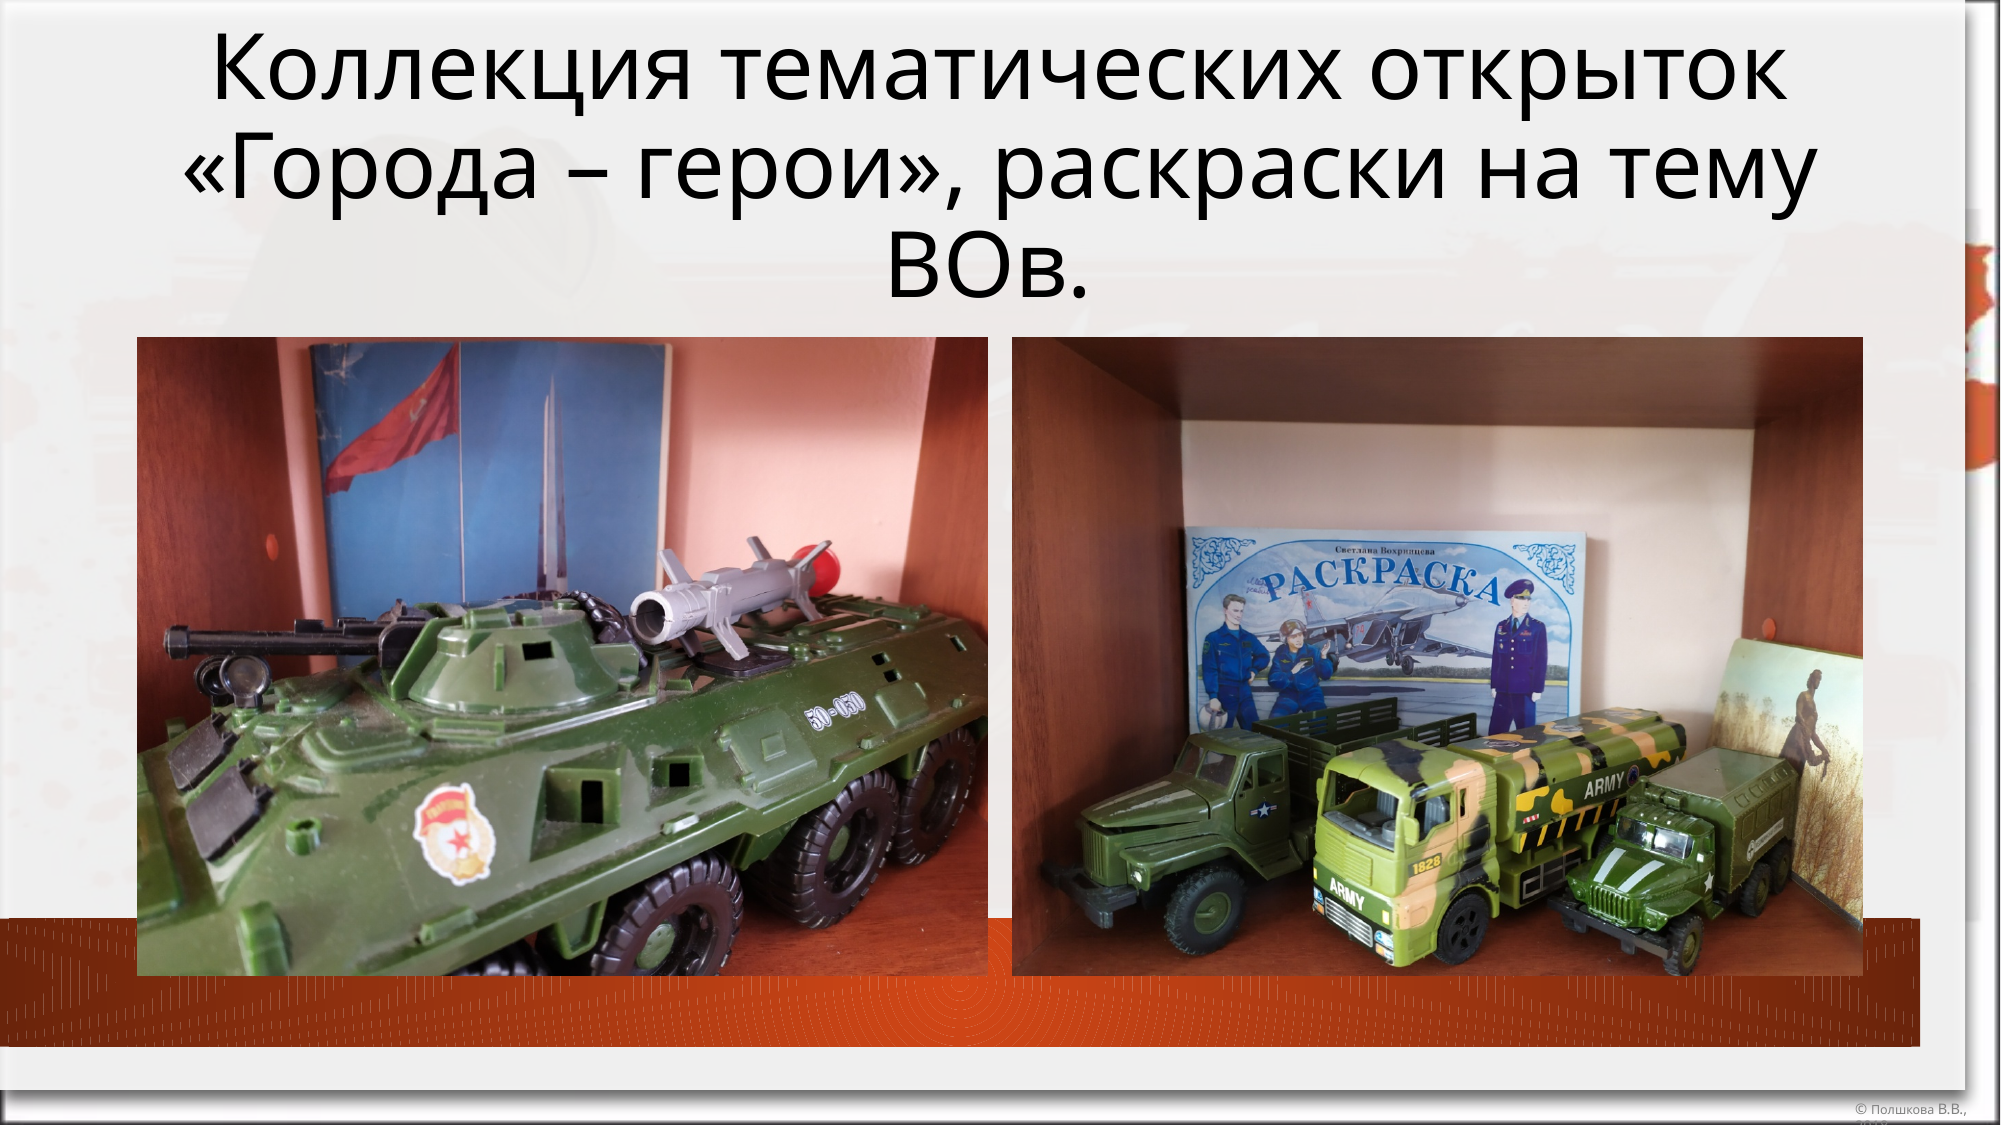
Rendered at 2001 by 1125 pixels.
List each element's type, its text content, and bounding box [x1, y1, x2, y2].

title Коллекция тематических открыток «Города – герои», раскраски на тему ВОв. [137, 59, 1863, 278]
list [1012, 337, 1863, 976]
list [137, 337, 988, 976]
picture [0, 0, 2001, 1125]
